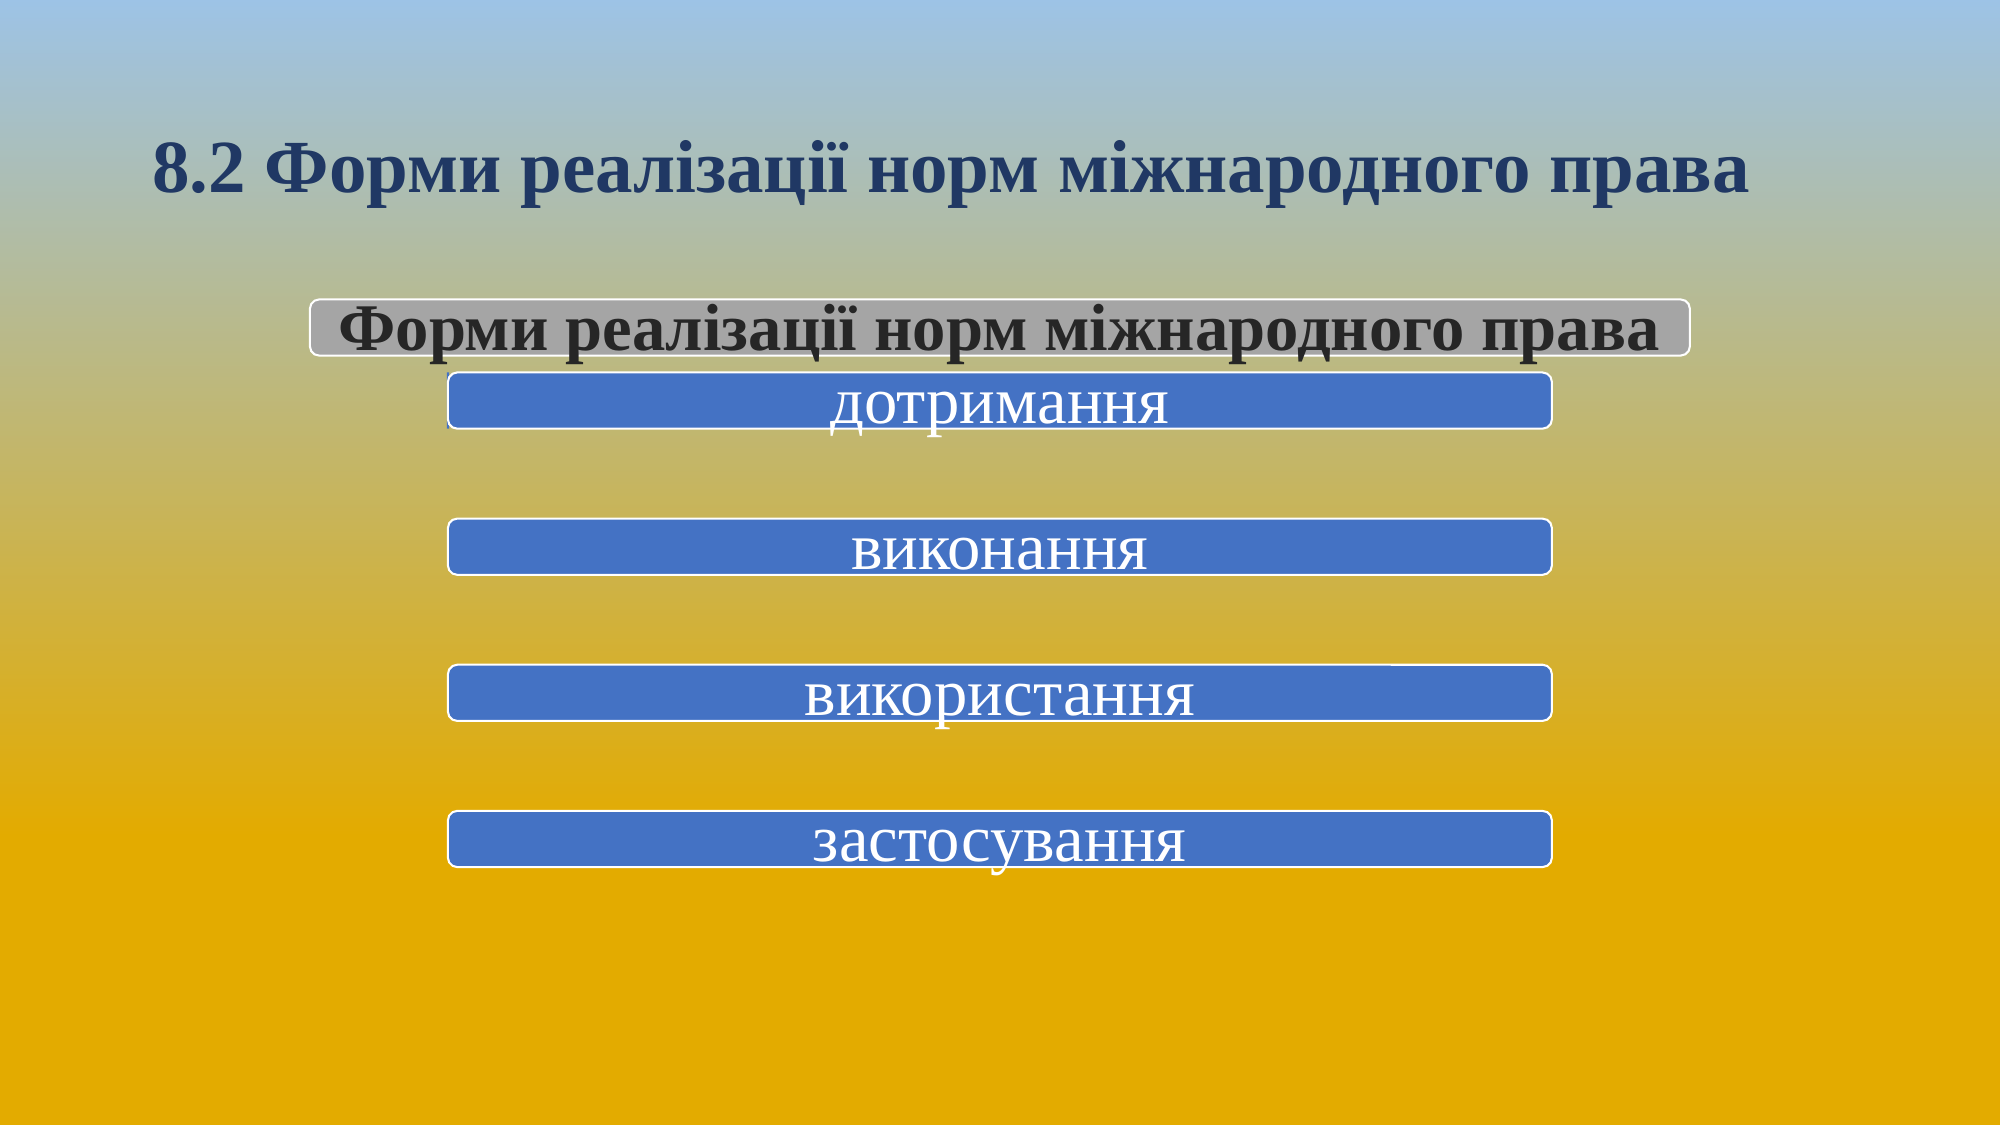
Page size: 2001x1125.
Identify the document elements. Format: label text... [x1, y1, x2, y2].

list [137, 299, 1863, 1014]
title 8.2 Форми реалізації норм міжнародного права [137, 59, 1863, 278]
